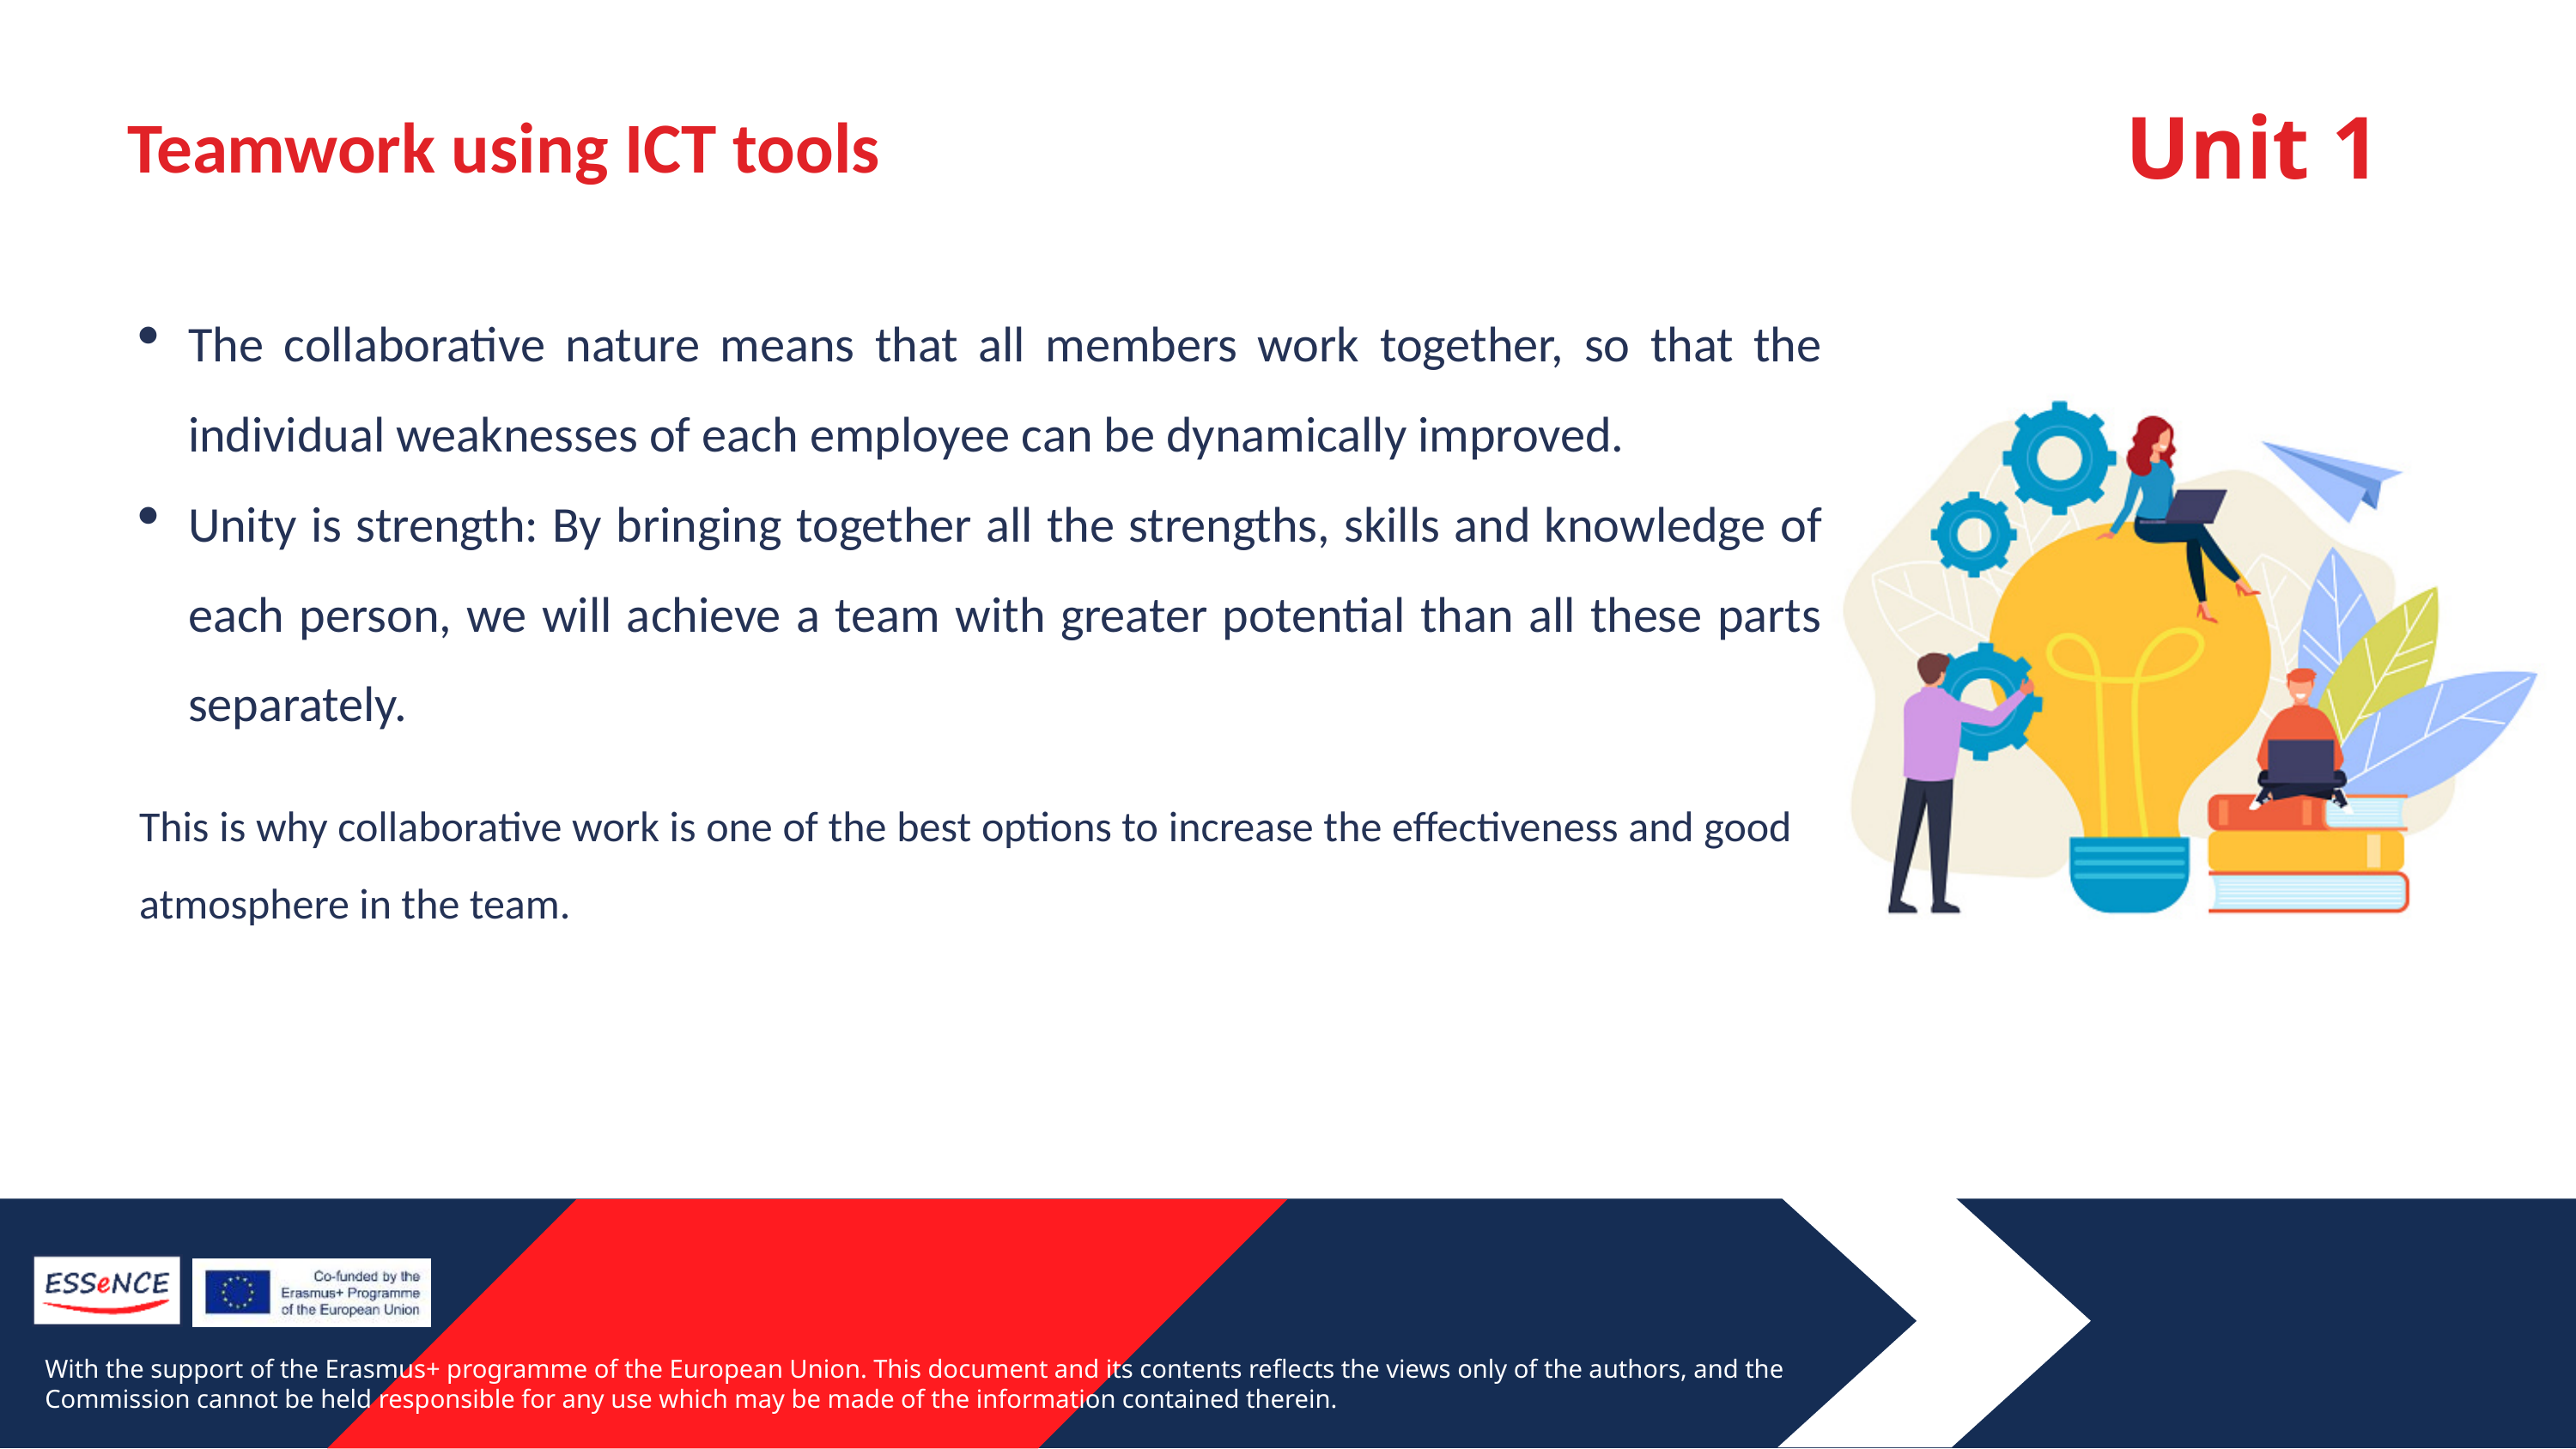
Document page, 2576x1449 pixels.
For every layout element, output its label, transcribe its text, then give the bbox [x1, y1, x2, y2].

text_box The collaborative nature means that all members work together, so that the individual weaknesses of each employee can be dynamically improved. Unity is strength: By bringing together all the strengths, skills and knowledge of each person, we will achieve a team with greater potential than all these parts separately. [127, 275, 1836, 738]
text_box Unit 1 [2124, 91, 2515, 197]
text_box With the support of the Erasmus+ programme of the European Union. This document and its contents reflects the views only of the authors, and the Commission cannot be held responsible for any use which may be made of the information contained therein. [32, 1346, 1803, 1420]
text_box This is why collaborative work is one of the best options to increase the effectiveness and good atmosphere in the team. [126, 767, 1801, 935]
text_box Teamwork using ICT tools [127, 100, 1852, 188]
picture [1805, 326, 2555, 981]
picture [192, 1258, 431, 1328]
picture [32, 1254, 183, 1328]
